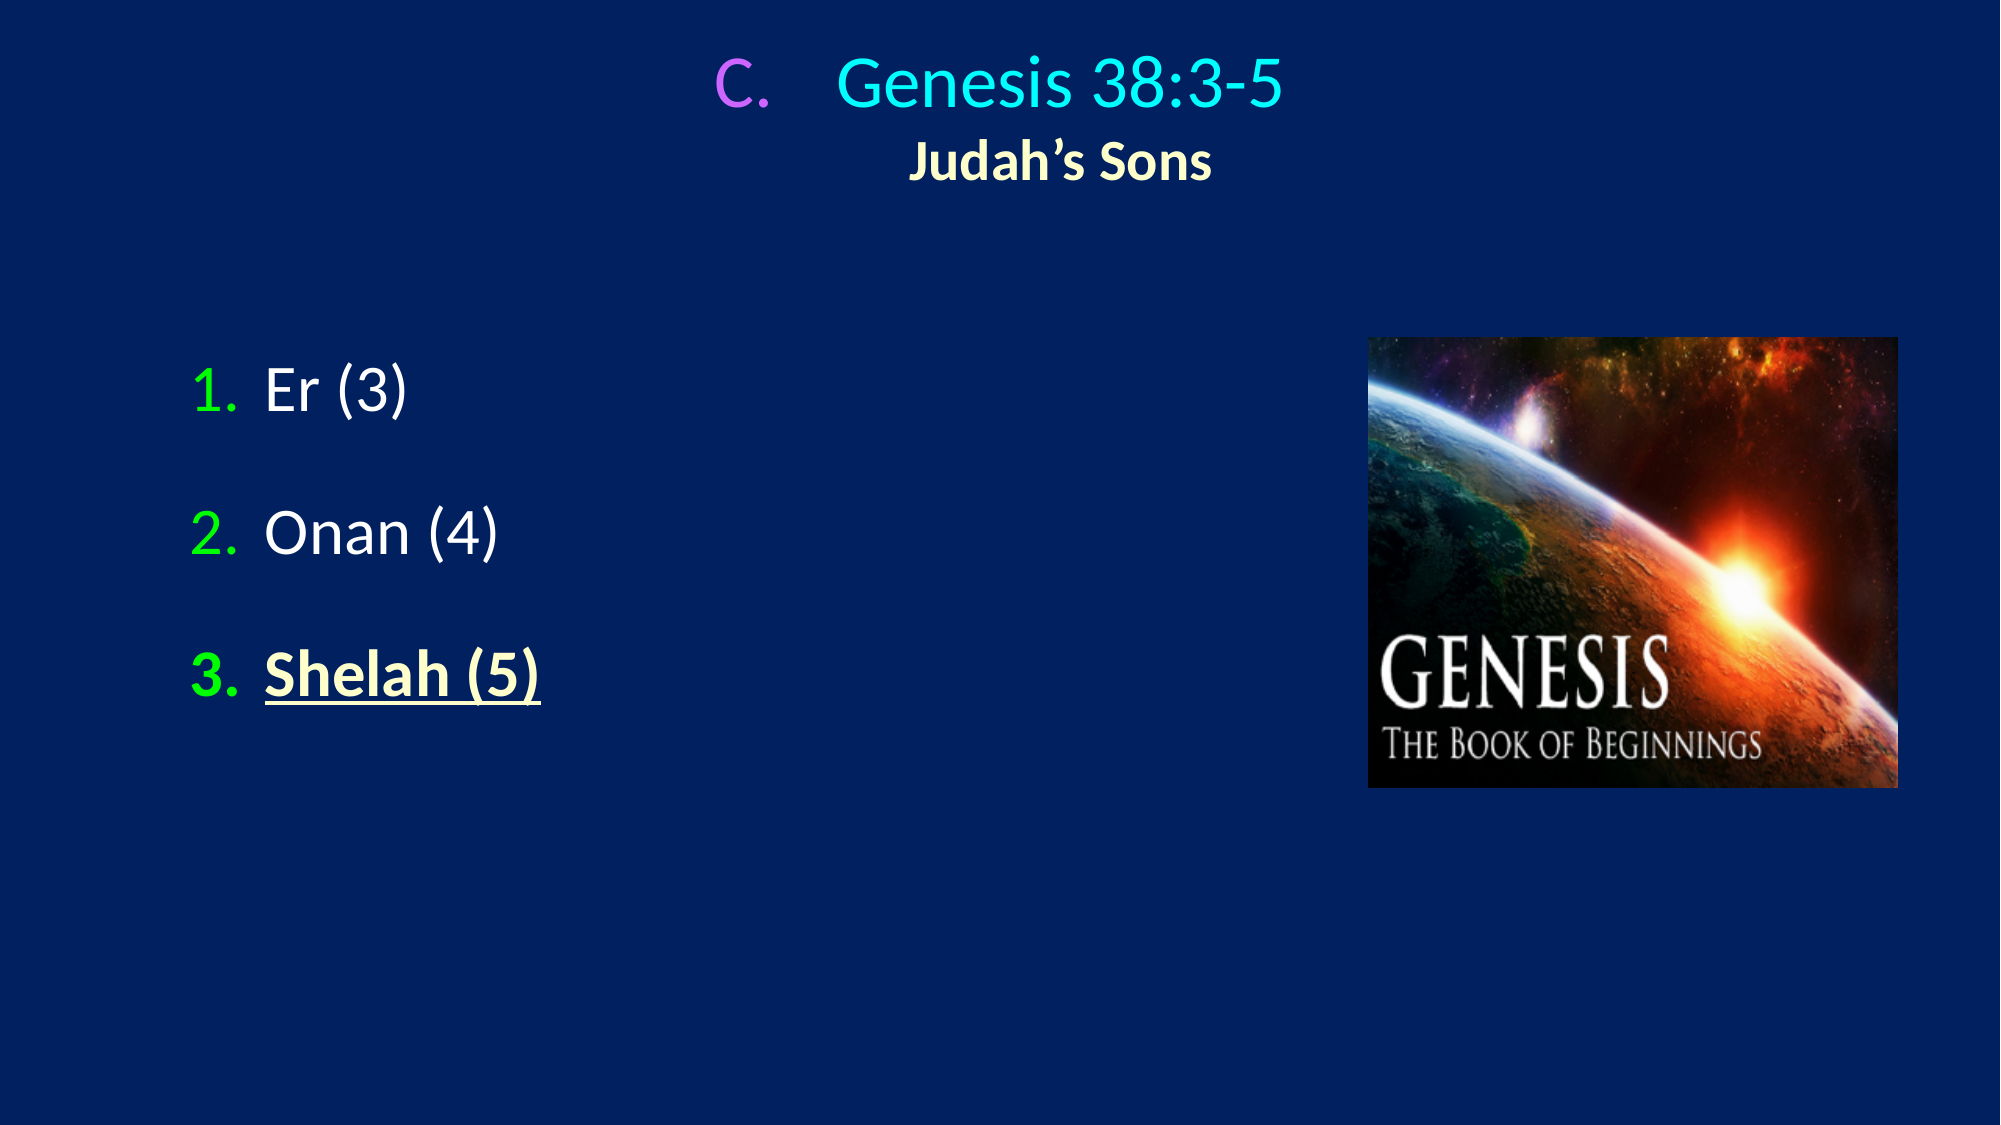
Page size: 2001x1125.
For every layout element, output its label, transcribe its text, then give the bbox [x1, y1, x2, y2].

title Genesis 38:3-5 Judah’s Sons [392, 37, 1607, 188]
picture [1367, 337, 1898, 788]
list Er (3) Onan (4) Shelah (5) [174, 337, 1288, 888]
